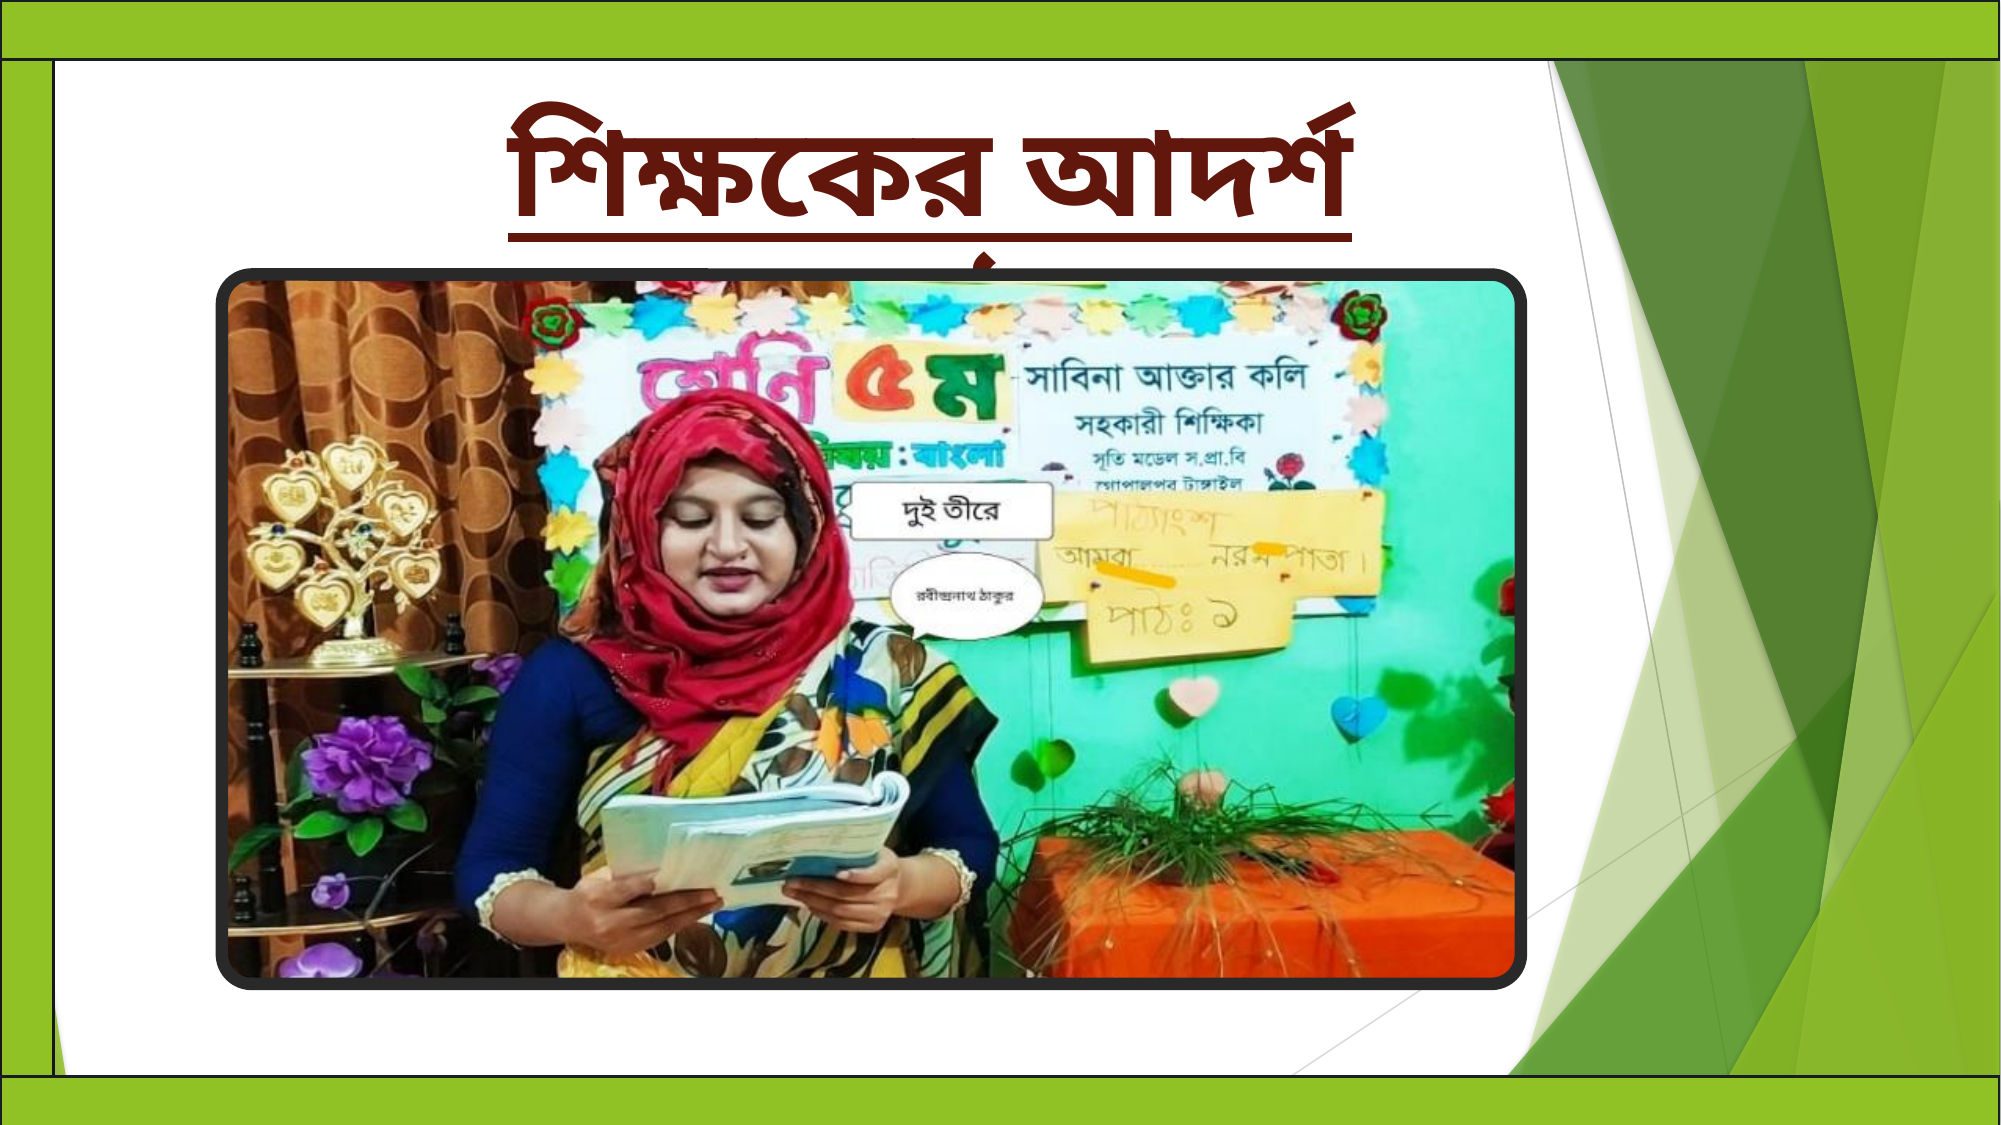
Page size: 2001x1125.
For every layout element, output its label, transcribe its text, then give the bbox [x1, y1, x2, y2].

text_box [0, 61, 55, 1075]
text_box [0, 1075, 2000, 1125]
picture [221, 274, 1522, 985]
text_box [0, 0, 2000, 61]
text_box শিক্ষকের আদর্শ পাঠ [377, 83, 1483, 268]
